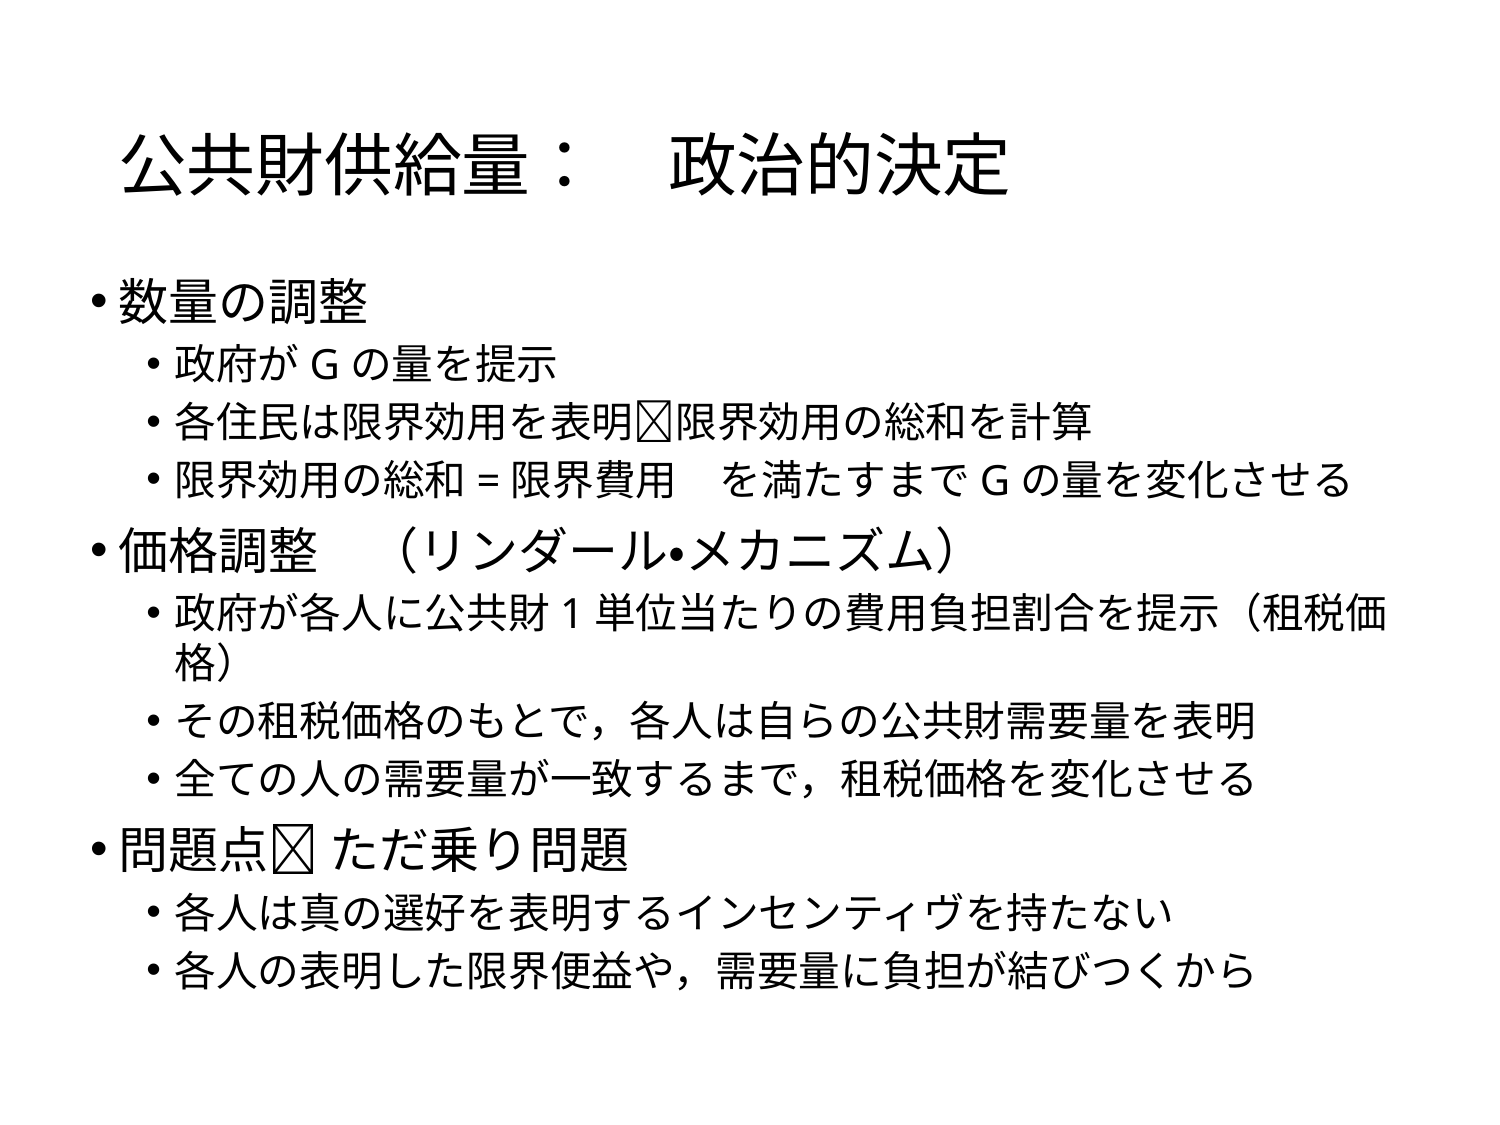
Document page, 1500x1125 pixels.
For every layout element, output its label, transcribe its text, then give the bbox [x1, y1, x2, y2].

list 数量の調整 政府がGの量を提示 各住民は限界効用を表明限界効用の総和を計算 限界効用の総和=限界費用 を満たすまでGの量を変化させる 価格調整 （リンダール・メカニズム） 政府が各人に公共財1単位当たりの費用負担割合を提示（租税価格） その租税価格のもとで，各人は自らの公共財需要量を表明 全ての人の需要量が一致するまで，租税価格を変化させる 問題点 ただ乗り問題 各人は真の選好を表明するインセンティヴを持たない 各人の表明した限界便益や，需要量に負担が結びつくから [75, 262, 1447, 1059]
title 公共財供給量： 政治的決定 [103, 59, 1397, 262]
